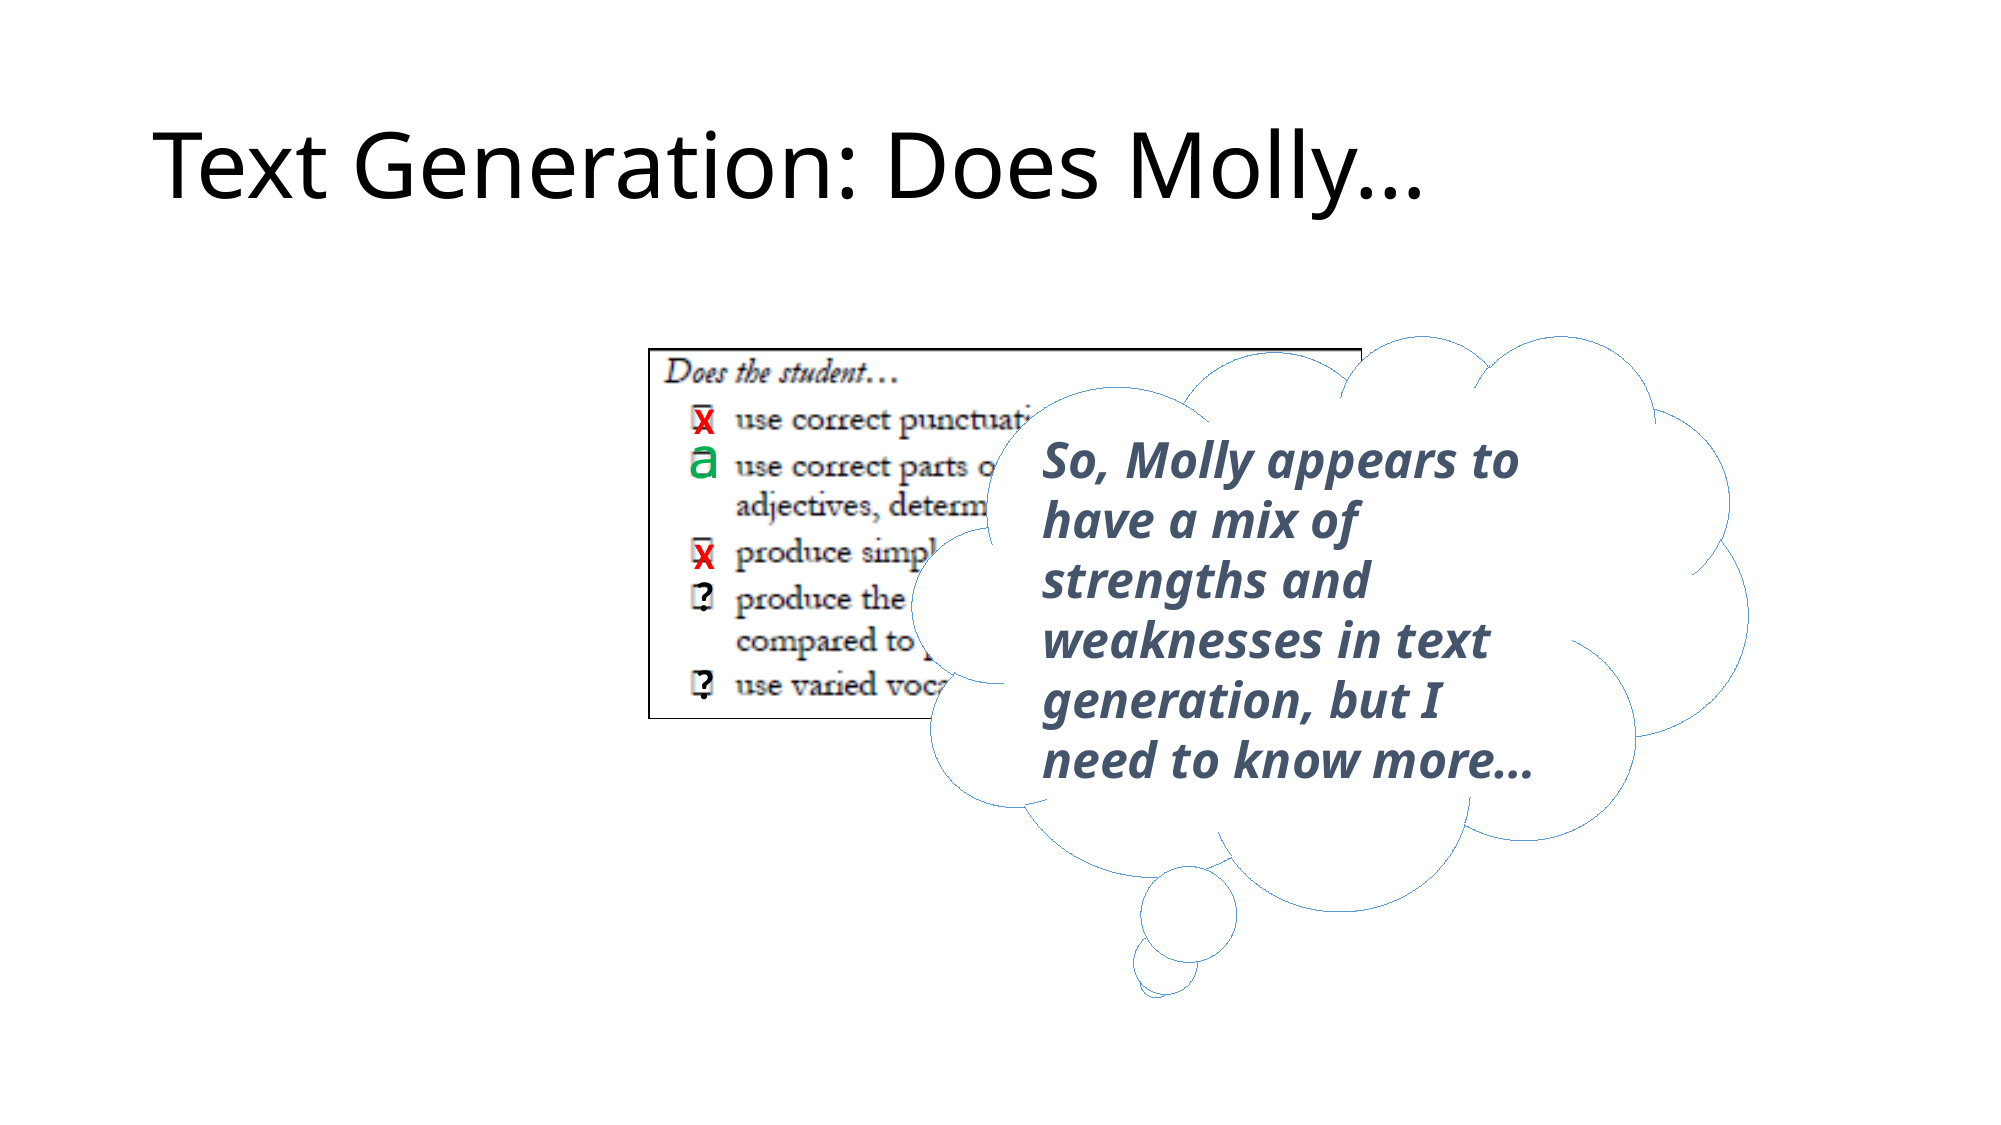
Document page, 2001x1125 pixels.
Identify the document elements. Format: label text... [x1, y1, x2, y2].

picture [649, 349, 1361, 718]
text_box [673, 524, 1361, 587]
text_box So, Molly appears to have a mix of strengths and weaknesses in text generation, but I need to know more… [930, 336, 1749, 998]
title Text Generation: Does Molly… [137, 59, 1863, 278]
